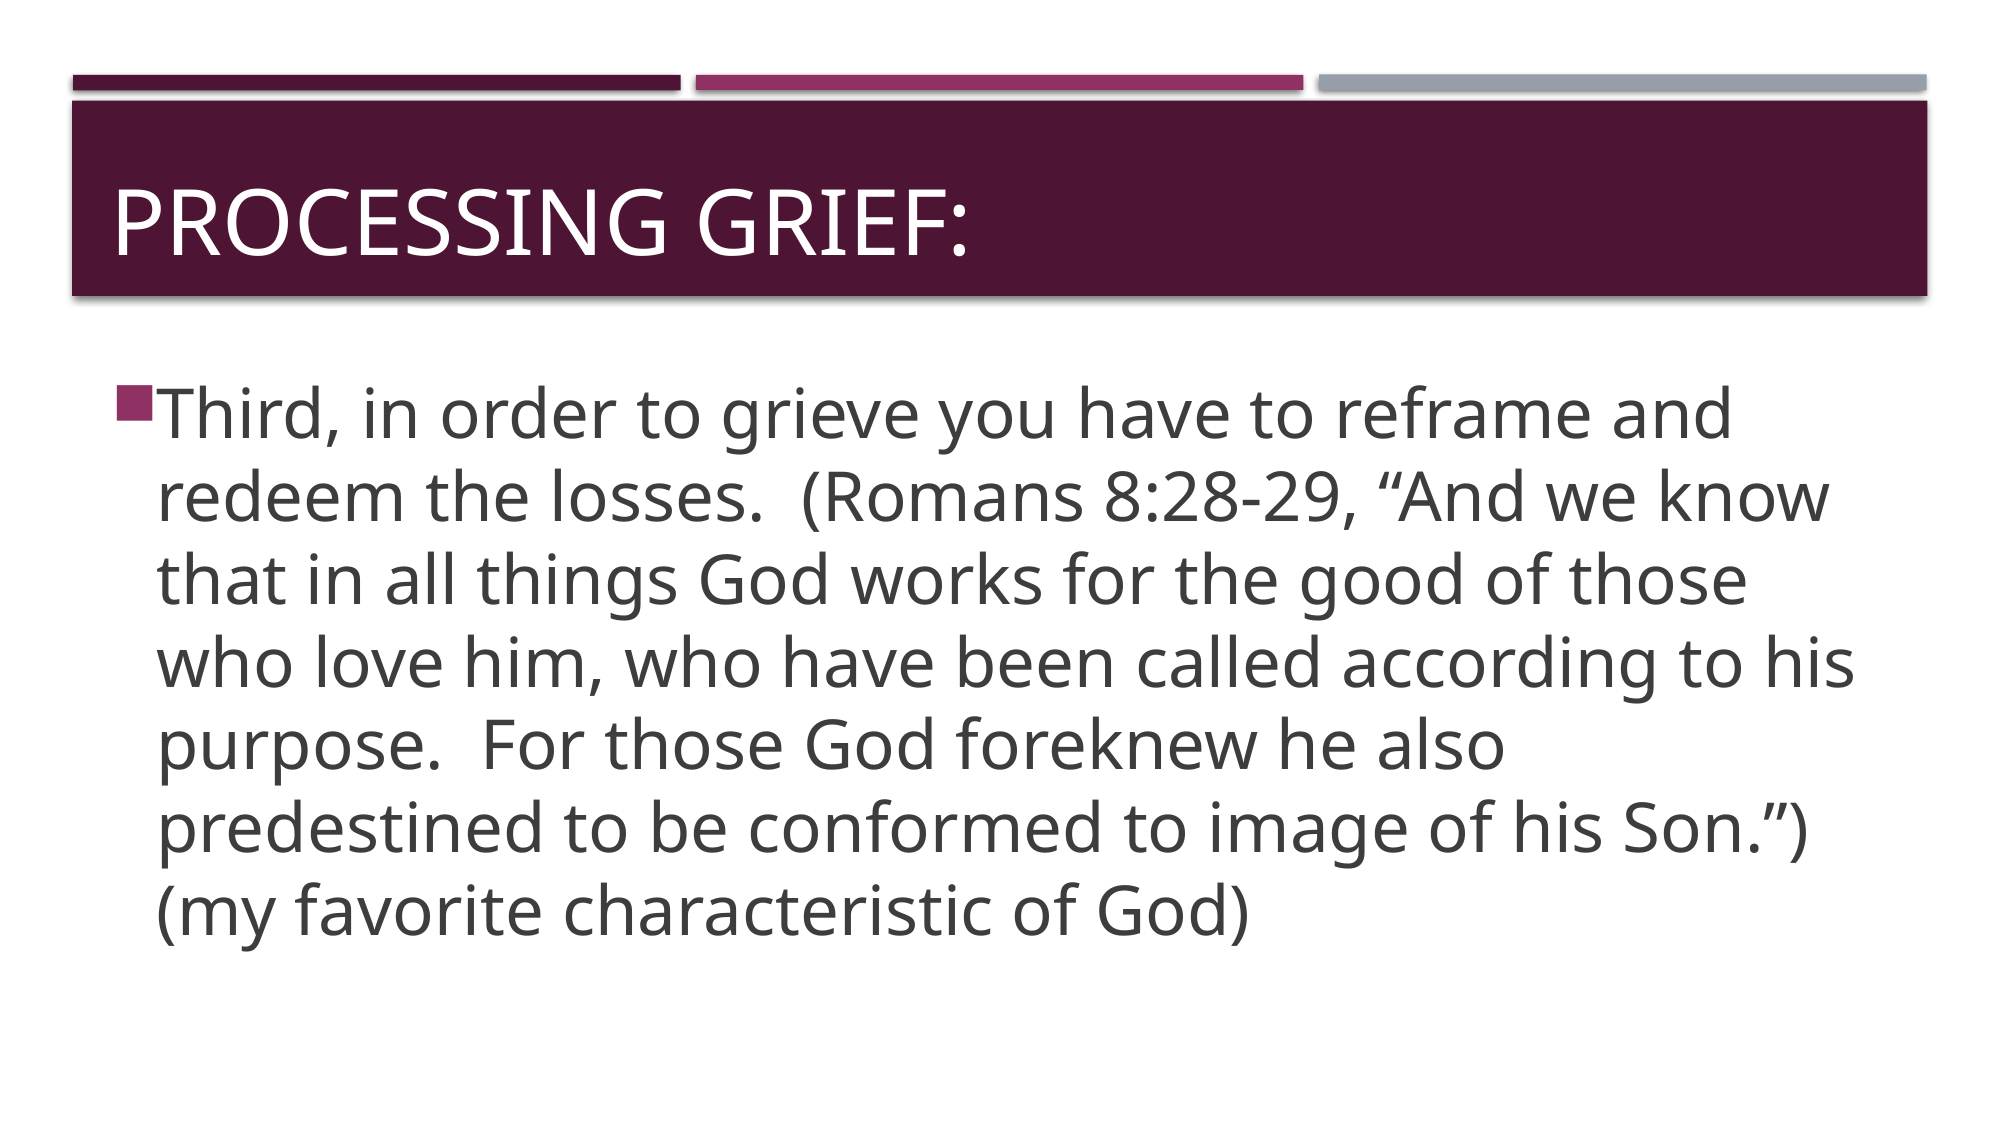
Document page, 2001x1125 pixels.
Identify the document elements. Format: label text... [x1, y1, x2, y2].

title Processing grief: [95, 115, 1905, 282]
list Third, in order to grieve you have to reframe and redeem the losses. (Romans 8:28-29, “And we know that in all things God works for the good of those who love him, who have been called according to his purpose. For those God foreknew he also predestined to be conformed to image of his Son.”) (my favorite characteristic of God) [95, 357, 1905, 962]
